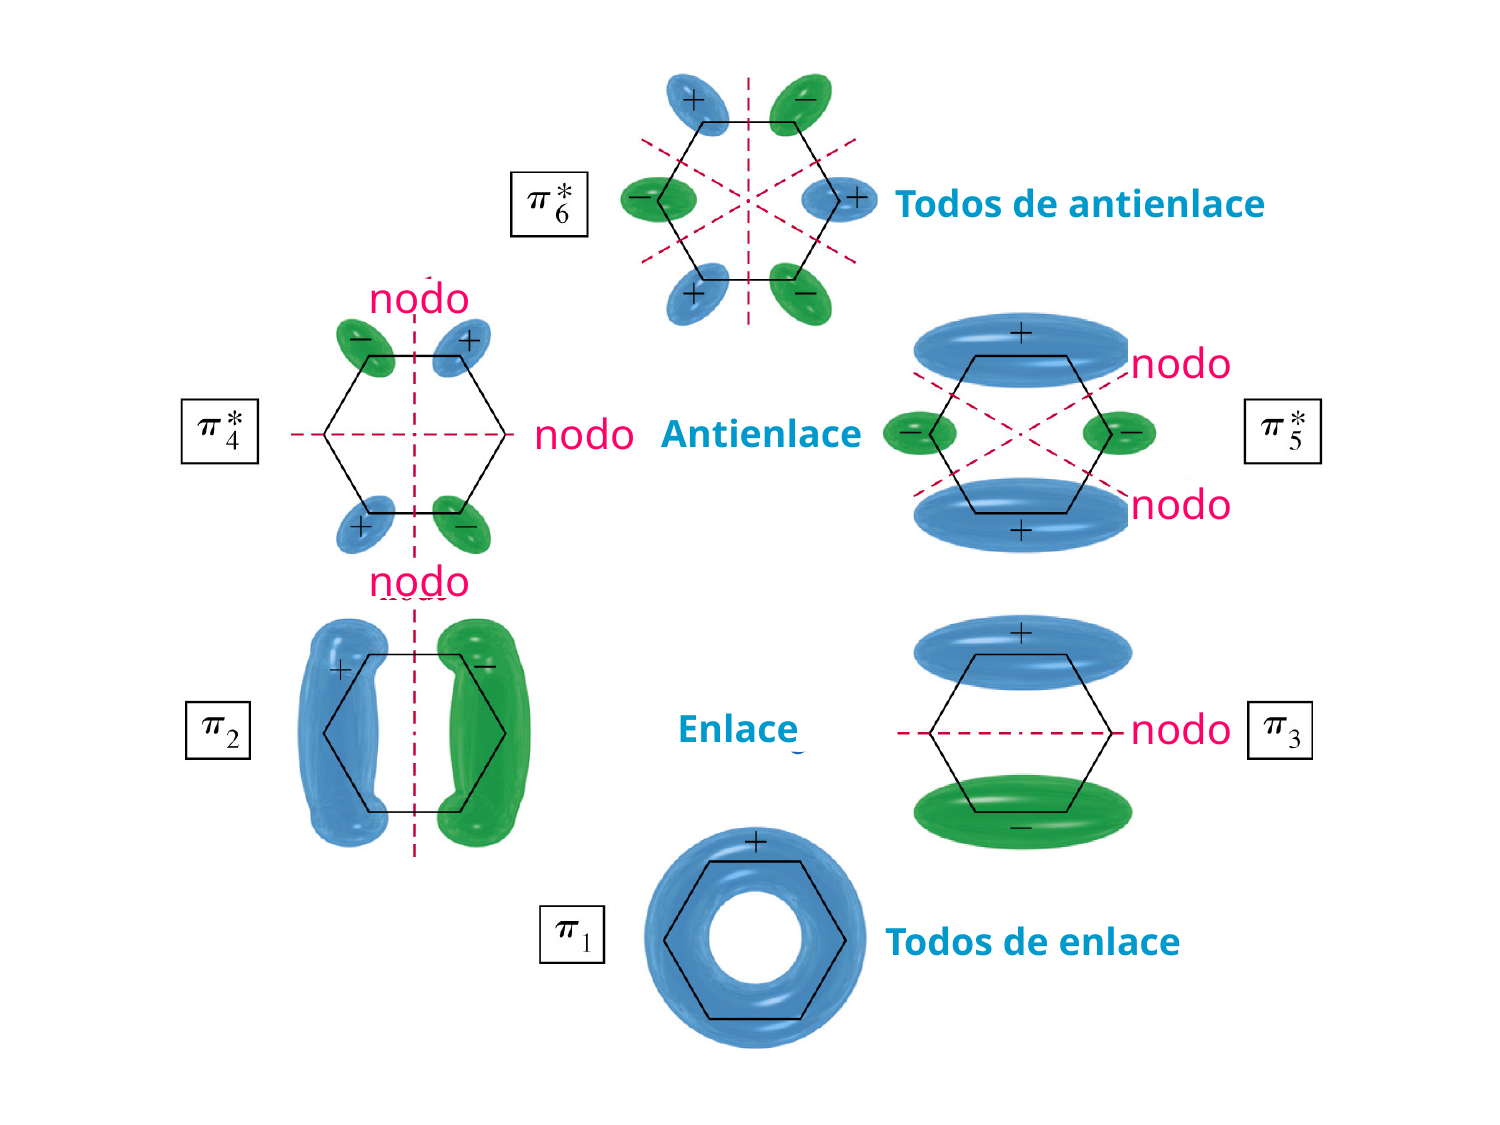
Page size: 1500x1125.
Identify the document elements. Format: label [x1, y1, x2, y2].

picture [167, 60, 1333, 1064]
